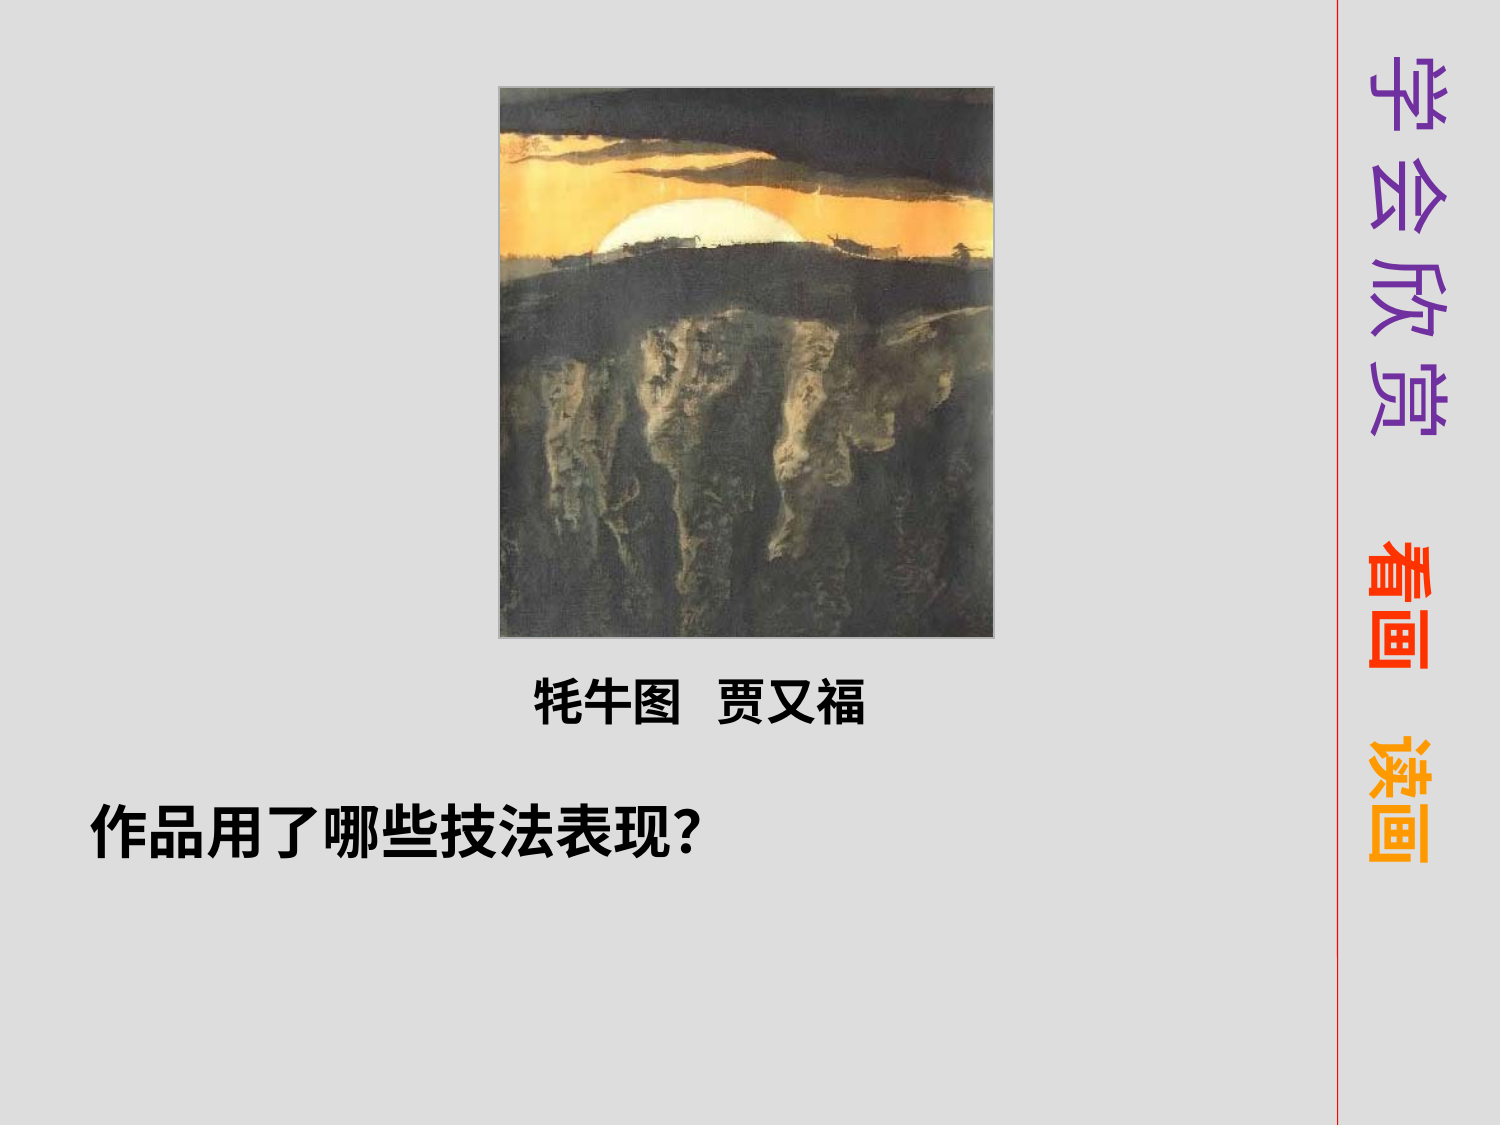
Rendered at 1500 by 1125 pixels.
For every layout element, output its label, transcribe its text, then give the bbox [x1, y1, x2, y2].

text_box 作品用了哪些技法表现？ [74, 787, 1288, 873]
text_box 看画 读画 [1339, 524, 1450, 1050]
text_box 学 会 欣 赏 [1338, 37, 1468, 563]
picture [499, 87, 994, 638]
title 牦牛图 贾又福 [462, 649, 938, 751]
